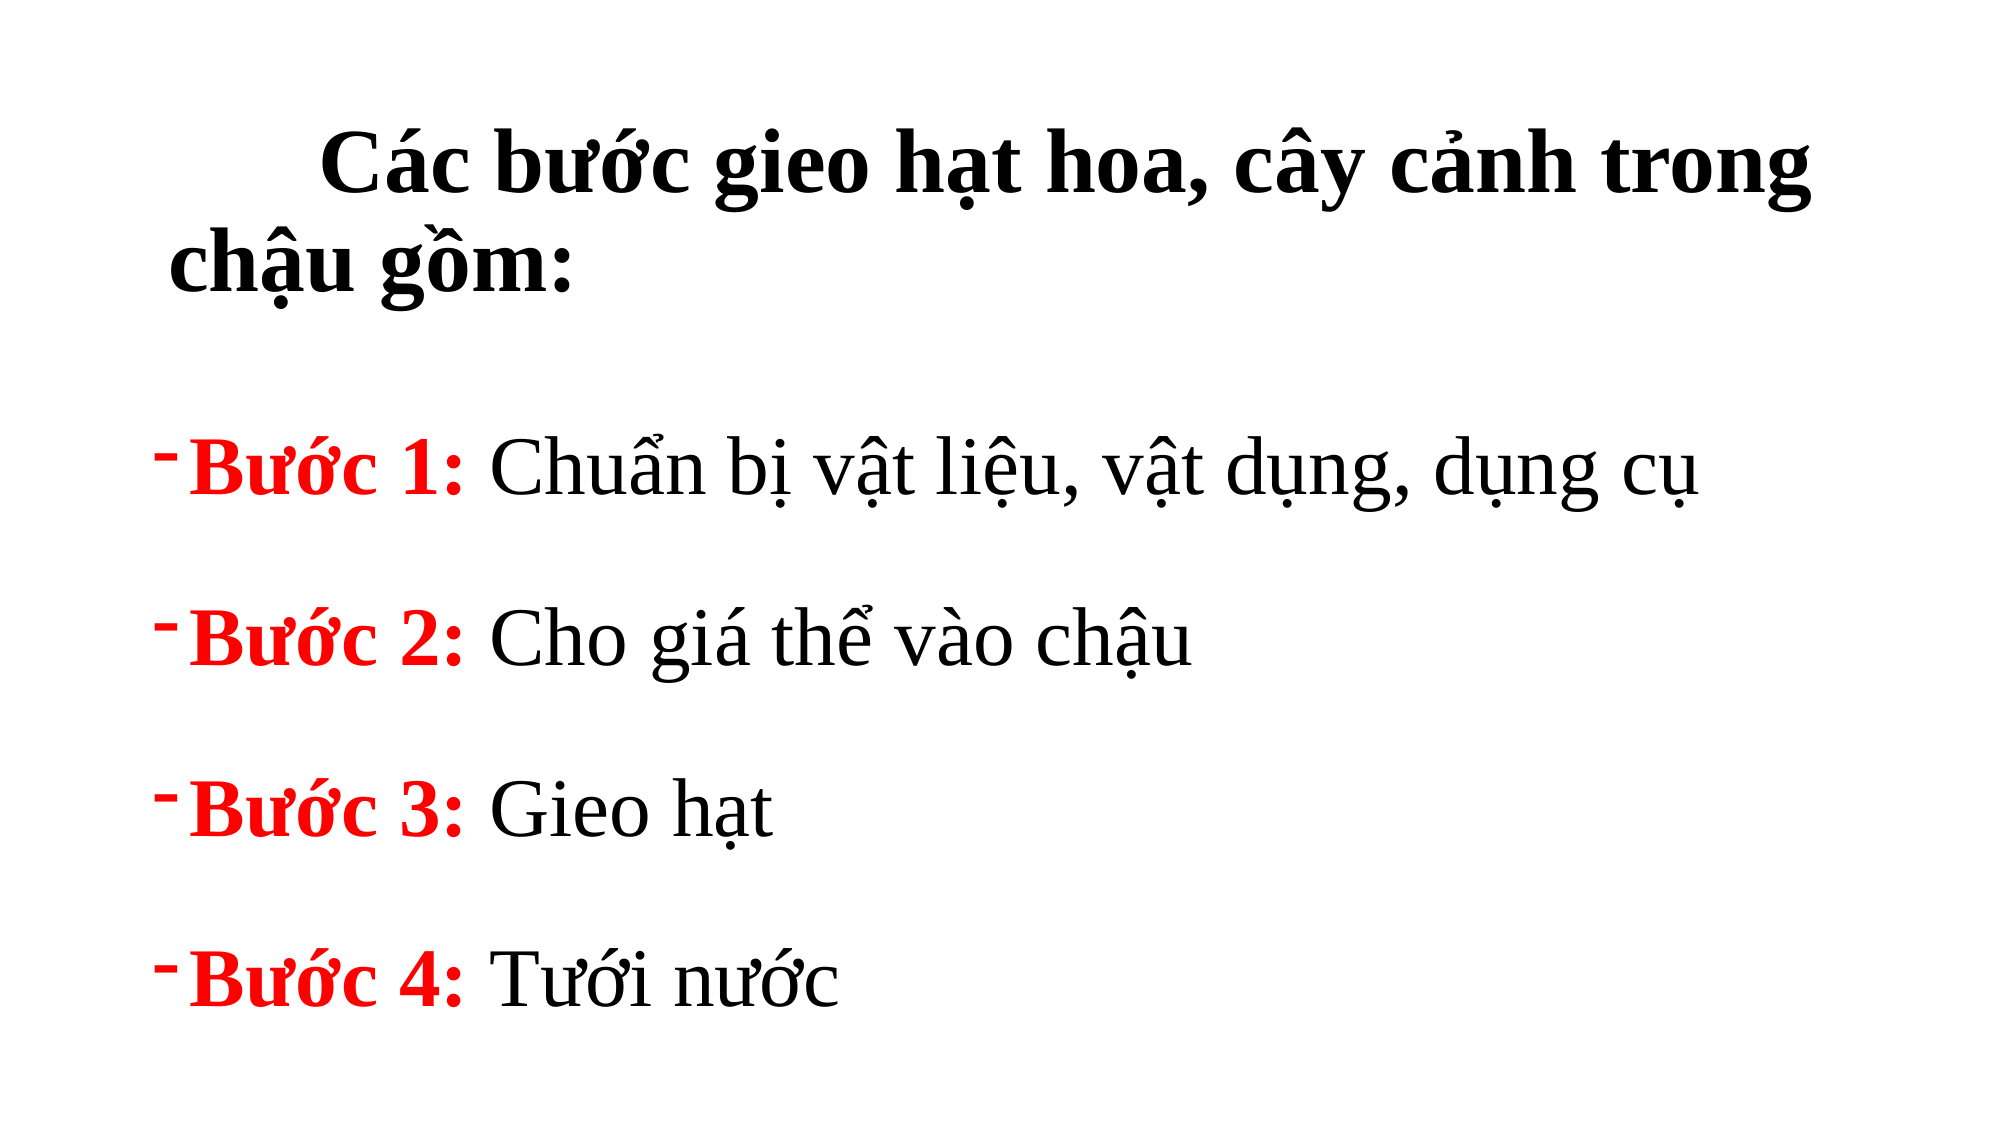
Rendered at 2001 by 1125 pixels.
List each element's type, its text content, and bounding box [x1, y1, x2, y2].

title Các bước gieo hạt hoa, cây cảnh trong chậu gồm: [153, 70, 1917, 354]
list Bước 1: Chuẩn bị vật liệu, vật dụng, dụng cụ Bước 2: Cho giá thể vào chậu Bước 3: Gieo hạt Bước 4: Tưới nước [137, 353, 1863, 1068]
